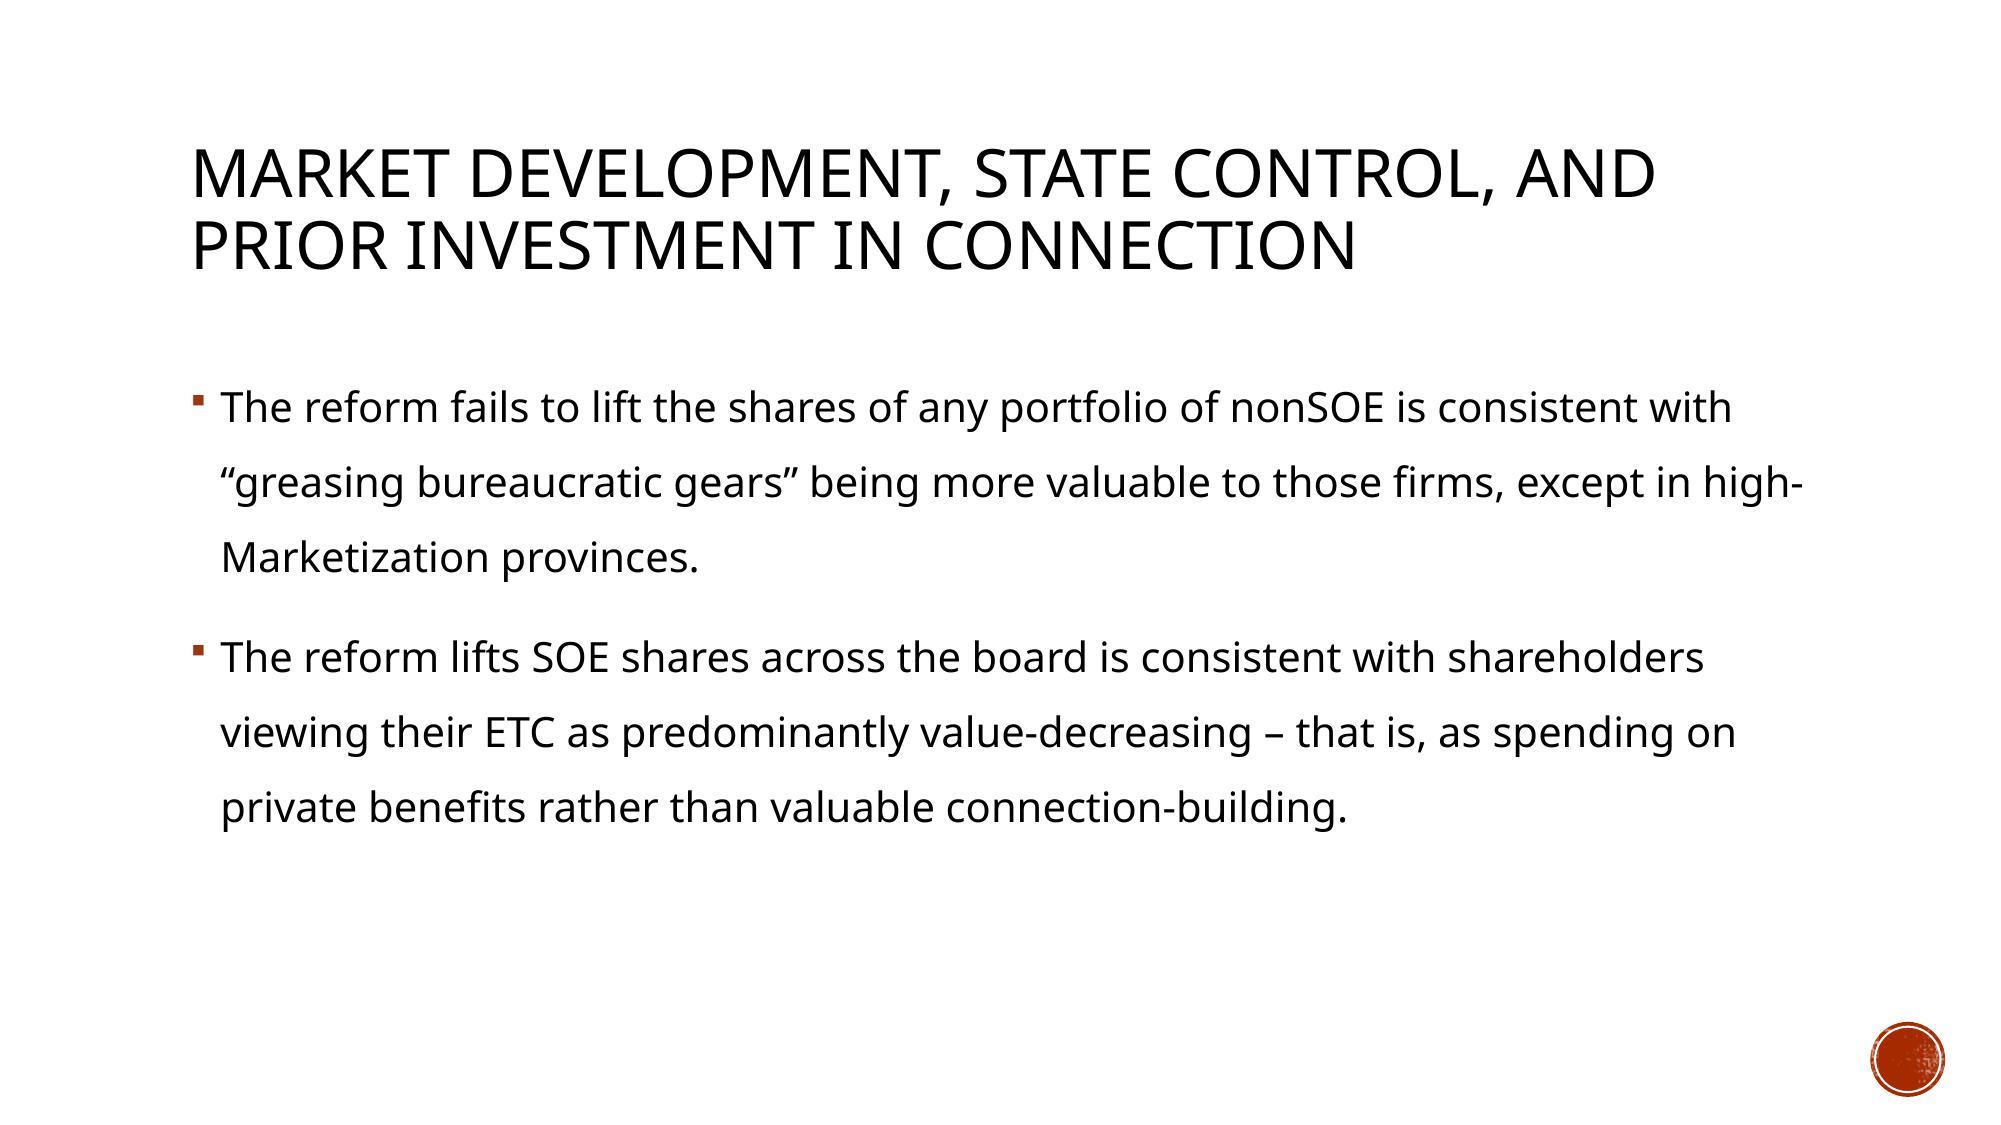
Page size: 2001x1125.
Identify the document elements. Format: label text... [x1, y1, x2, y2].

title market DEVELOPMENT, STATE CONTROL, AND PRIOR INVESTMENT IN CONNECTION [175, 79, 1826, 344]
list The reform fails to lift the shares of any portfolio of nonSOE is consistent with “greasing bureaucratic gears” being more valuable to those firms, except in high-Marketization provinces. The reform lifts SOE shares across the board is consistent with shareholders viewing their ETC as predominantly value-decreasing – that is, as spending on private benefits rather than valuable connection-building. [175, 348, 1826, 1013]
